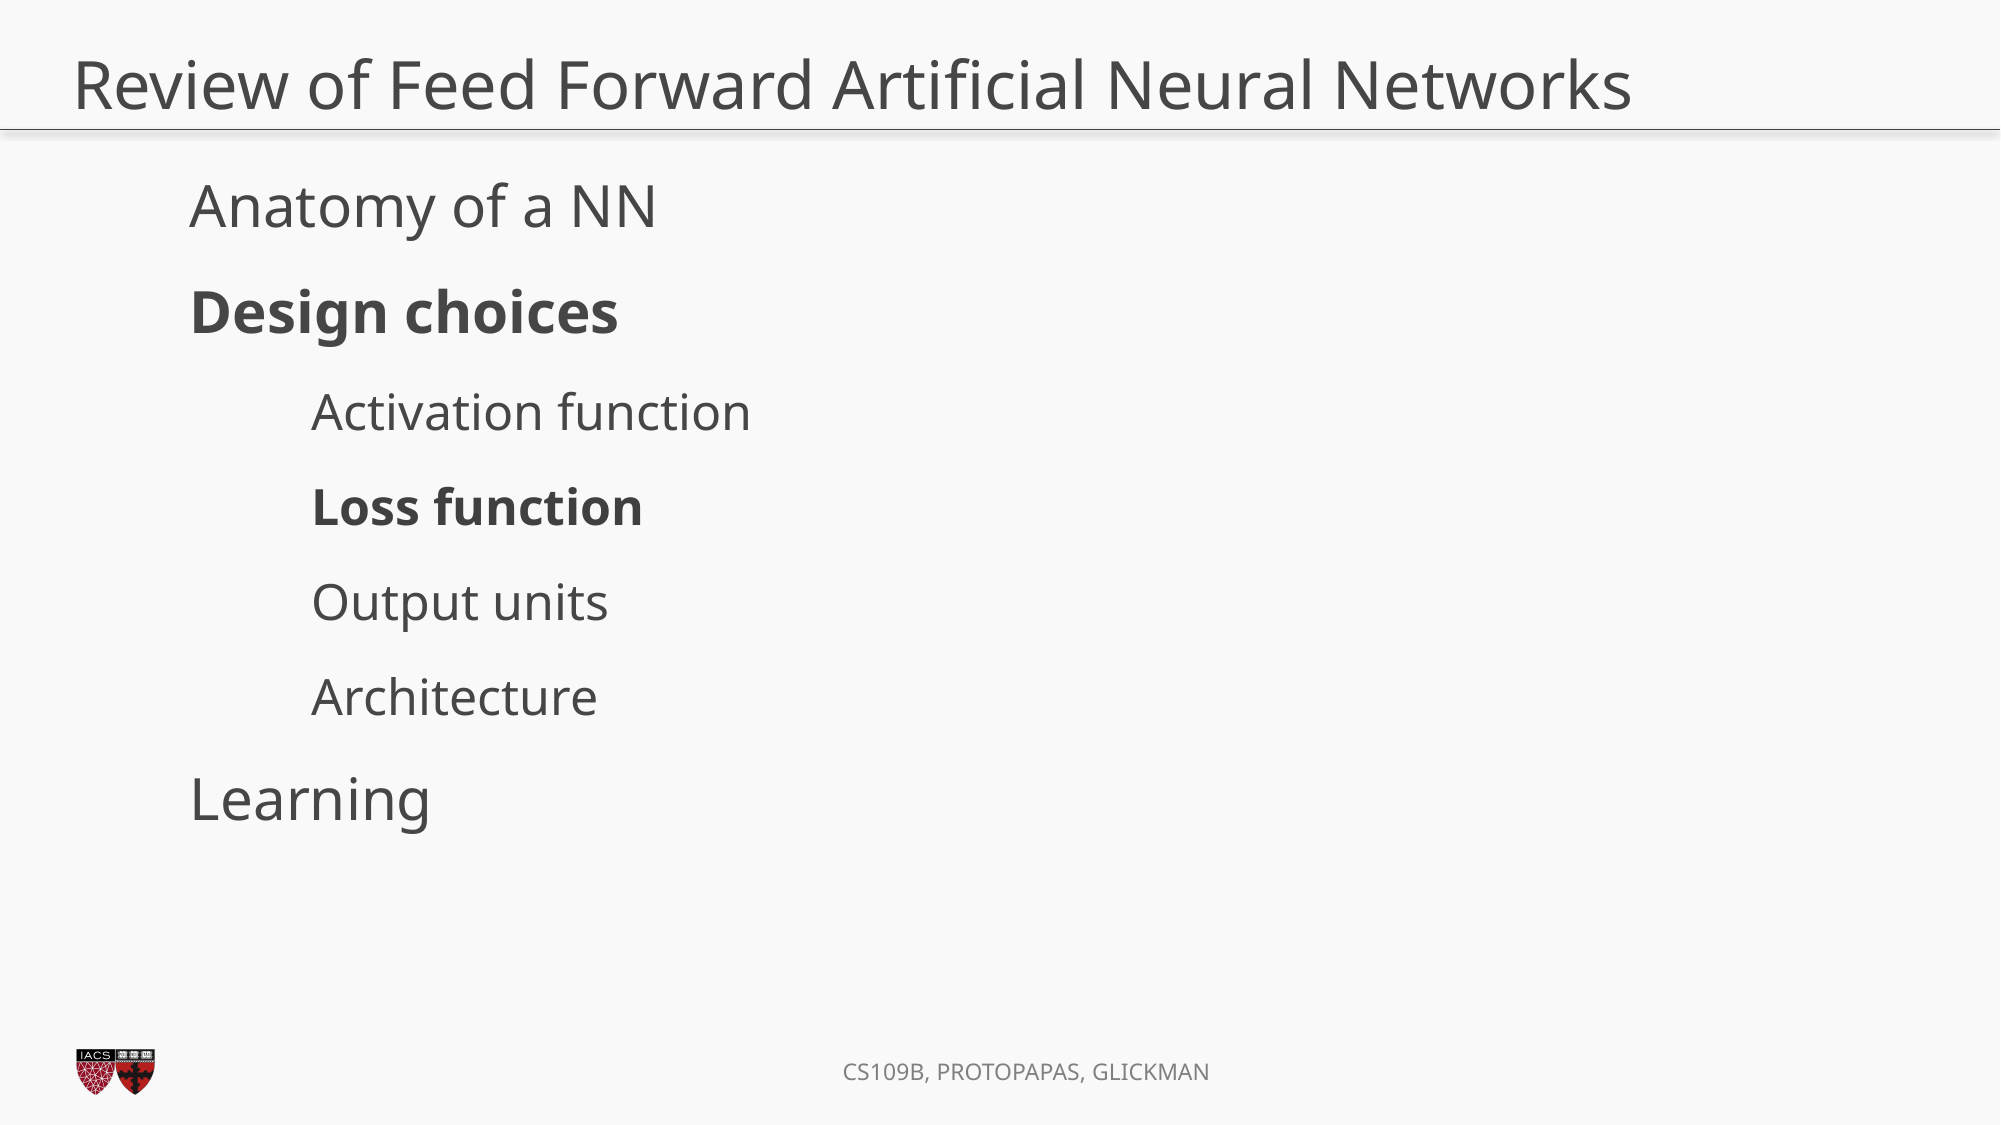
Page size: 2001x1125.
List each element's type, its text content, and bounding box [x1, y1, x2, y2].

list Anatomy of a NN Design choices Activation function Loss function Output units Architecture Learning [175, 161, 1870, 508]
title Review of Feed Forward Artificial Neural Networks [57, 35, 1943, 162]
picture [75, 1049, 155, 1095]
